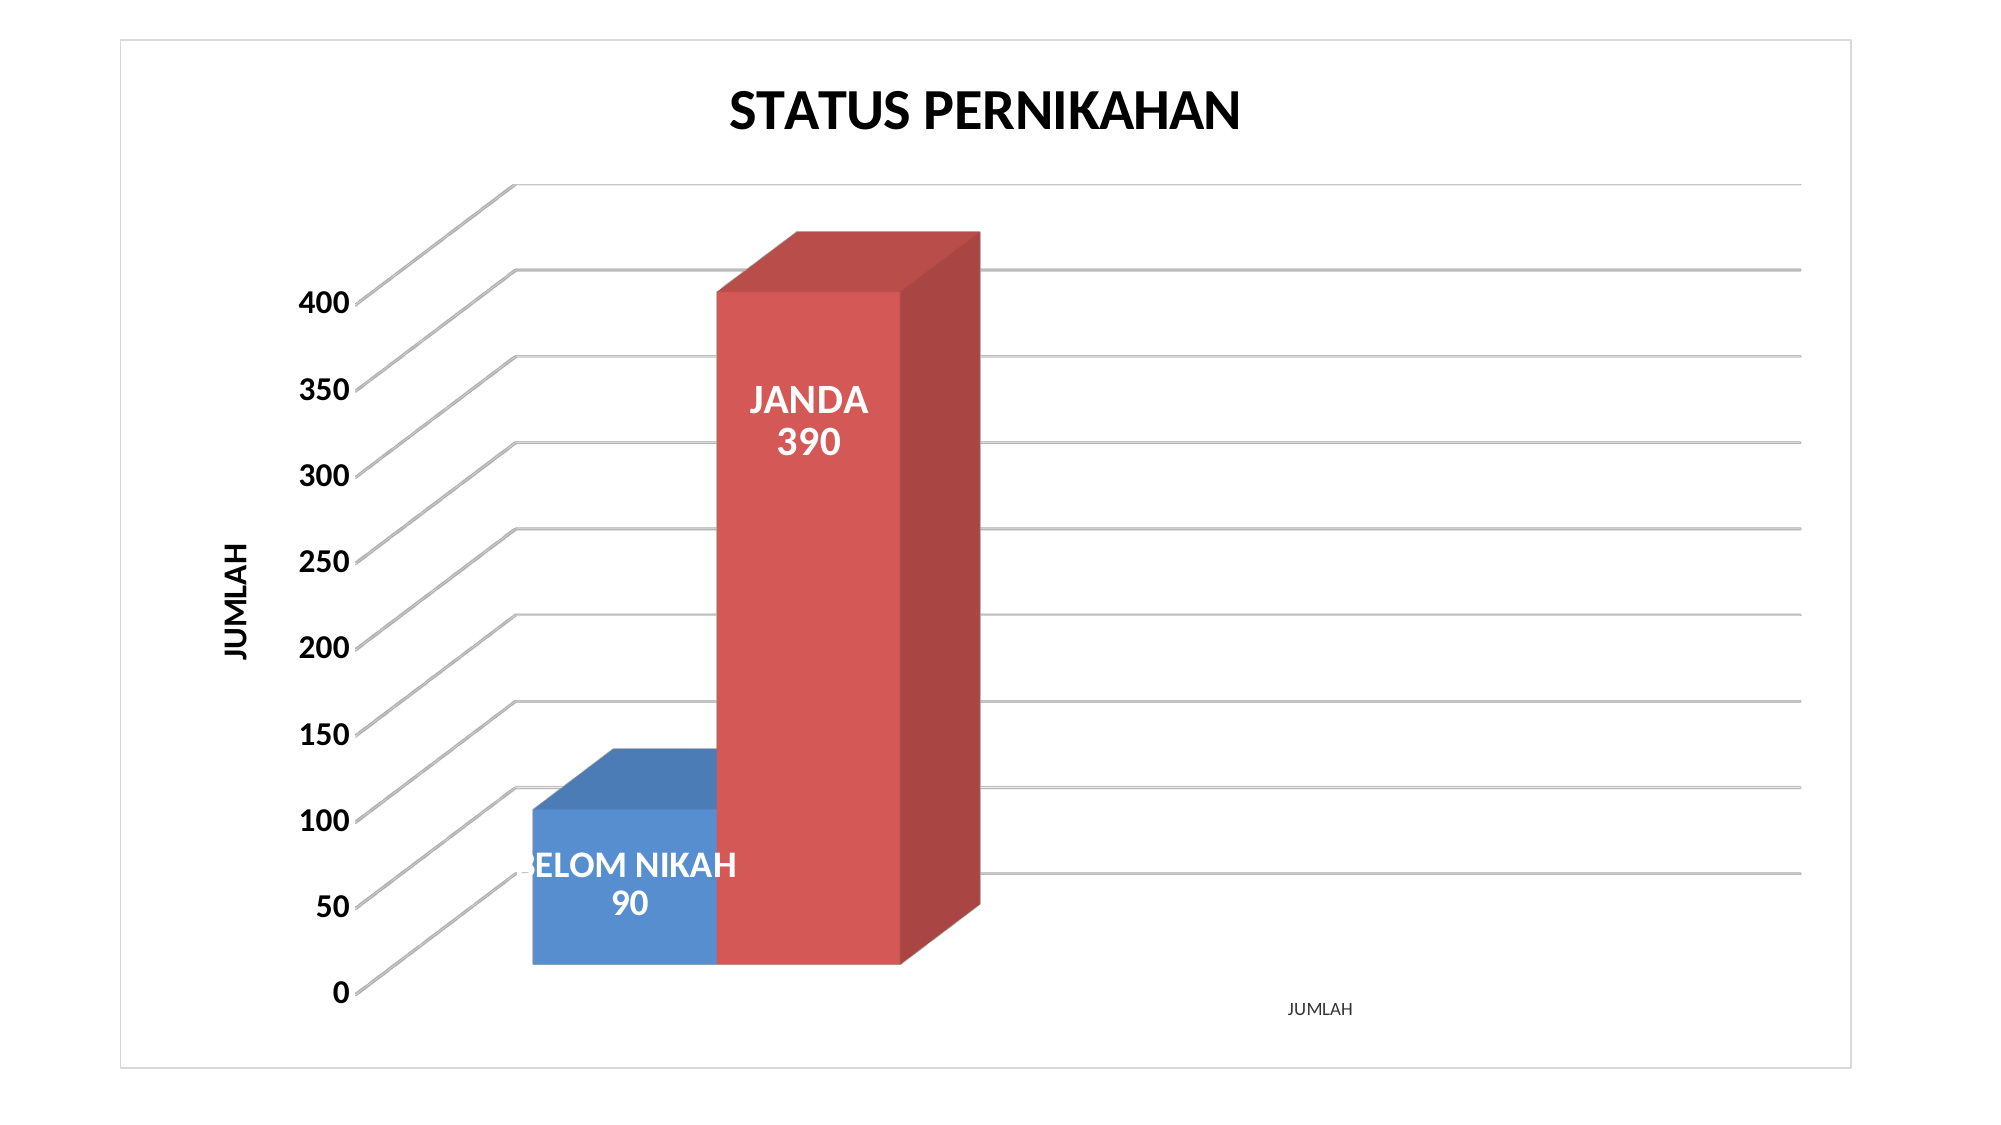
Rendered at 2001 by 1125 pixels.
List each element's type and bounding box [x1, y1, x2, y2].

chart [119, 39, 1852, 1069]
